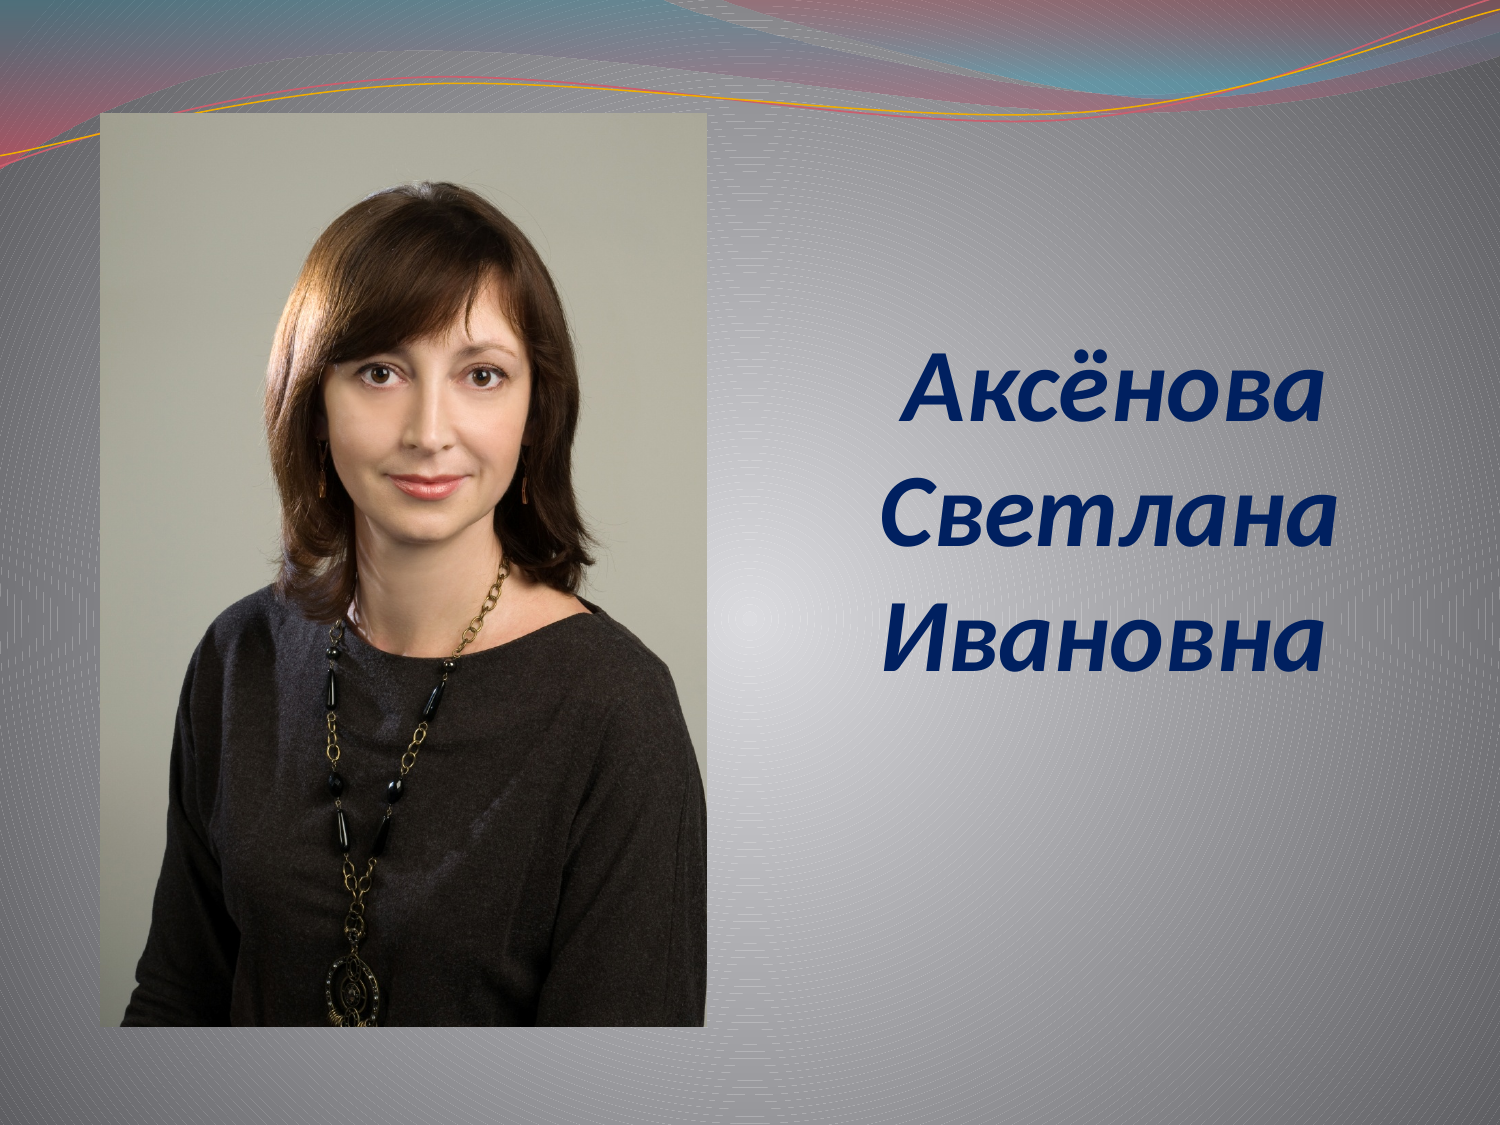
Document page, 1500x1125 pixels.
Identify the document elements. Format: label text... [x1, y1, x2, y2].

picture [100, 113, 708, 1028]
title Аксёнова Светлана Ивановна [785, 115, 1438, 693]
